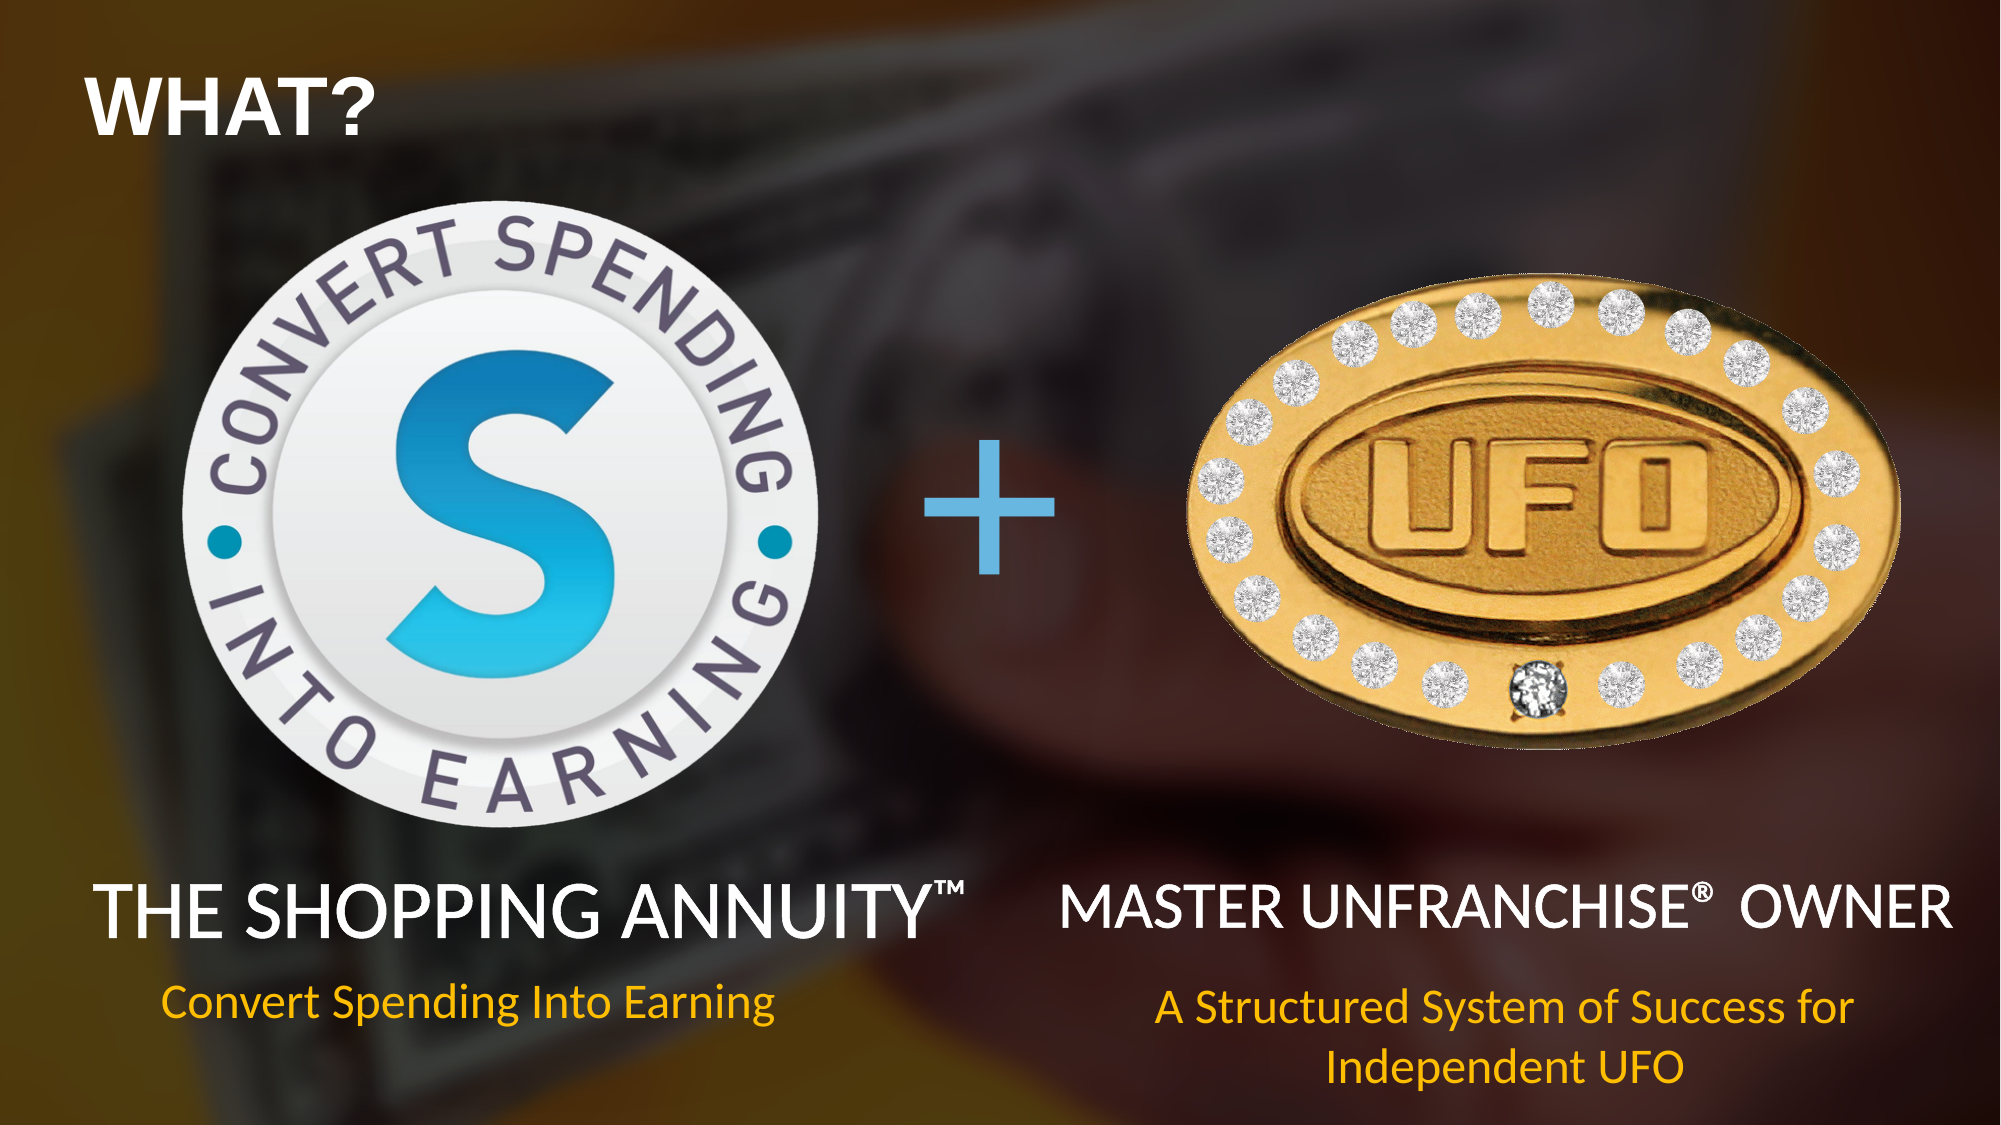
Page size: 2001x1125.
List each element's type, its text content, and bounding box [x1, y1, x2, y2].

text_box + [903, 303, 1061, 664]
text_box A Structured System of Success for Independent UFO [1005, 965, 2000, 1101]
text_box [1174, 260, 1913, 763]
picture [0, 0, 2001, 1125]
text_box WHAT? [70, 44, 449, 160]
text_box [70, 847, 990, 1037]
text_box Master unfranchise® owner [1042, 853, 1975, 949]
